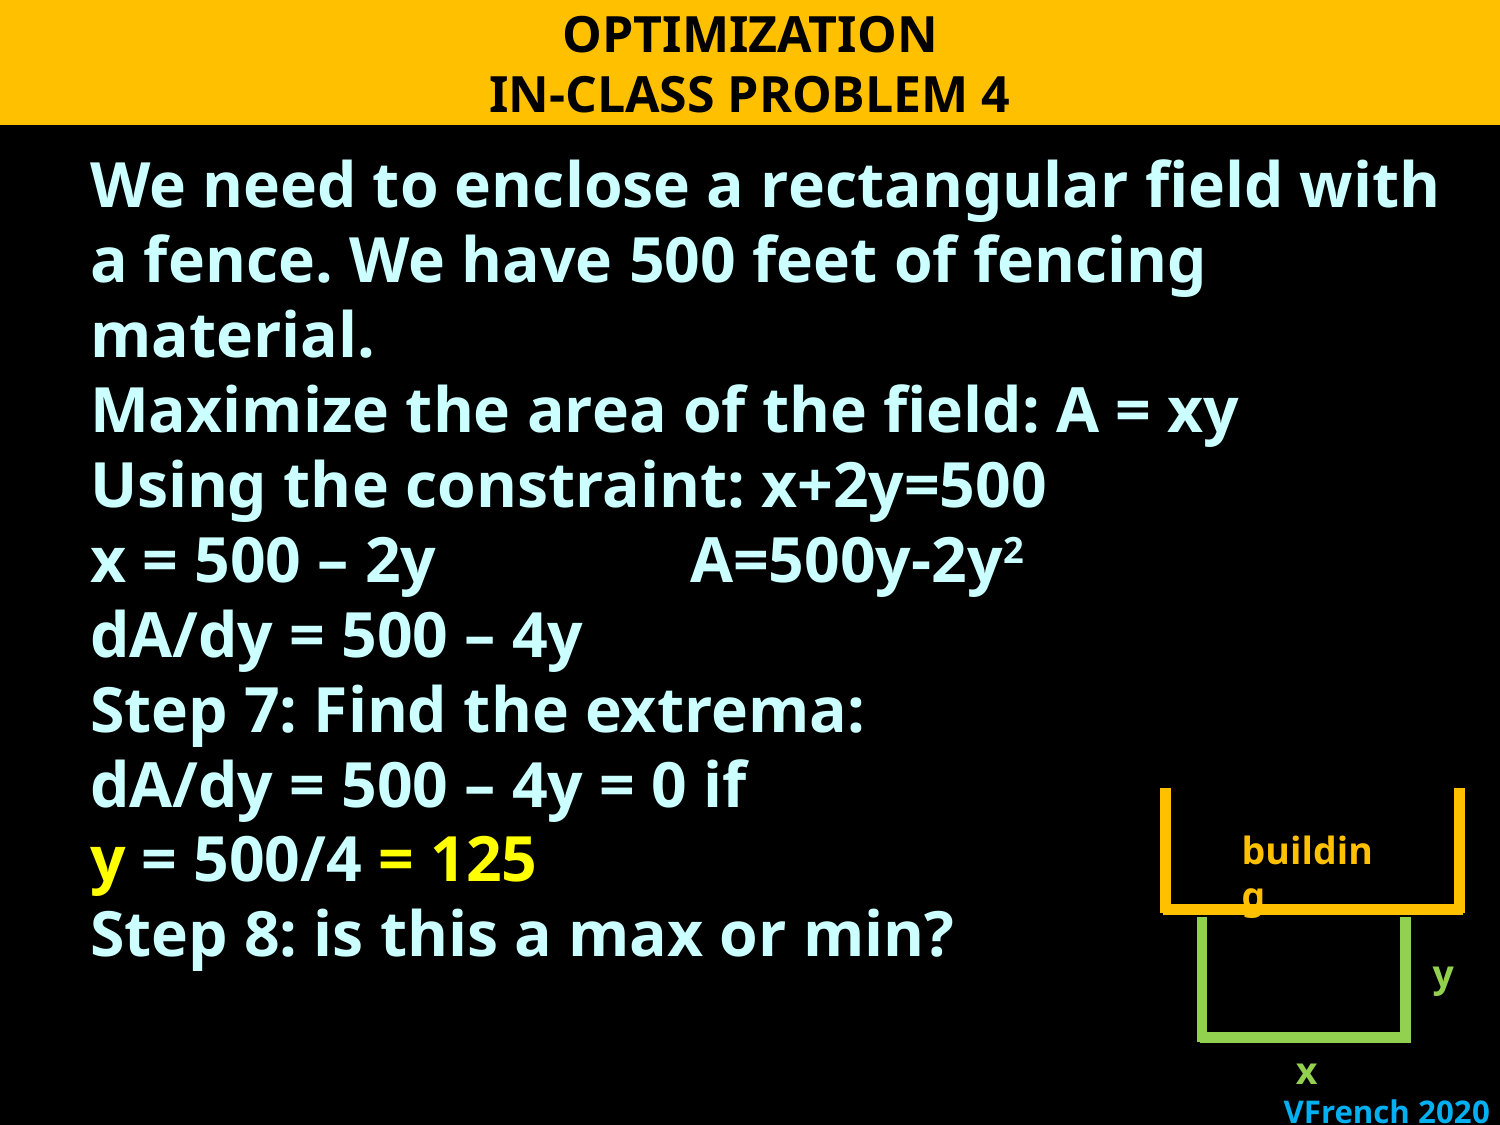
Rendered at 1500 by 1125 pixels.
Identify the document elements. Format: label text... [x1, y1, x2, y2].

text_box OPTIMIZATION IN-CLASS PROBLEM 4 [0, 0, 1500, 125]
list We need to enclose a rectangular field with a fence. We have 500 feet of fencing material. Maximize the area of the field: A = xy Using the constraint: x+2y=500 x = 500 – 2y A=500y-2y2 dA/dy = 500 – 4y Step 7: Find the extrema: dA/dy = 500 – 4y = 0 if y = 500/4 = 125 Step 8: is this a max or min? [75, 137, 1463, 1063]
text_box VFrench 2020 [1268, 1084, 1500, 1125]
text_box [1162, 787, 1468, 1101]
